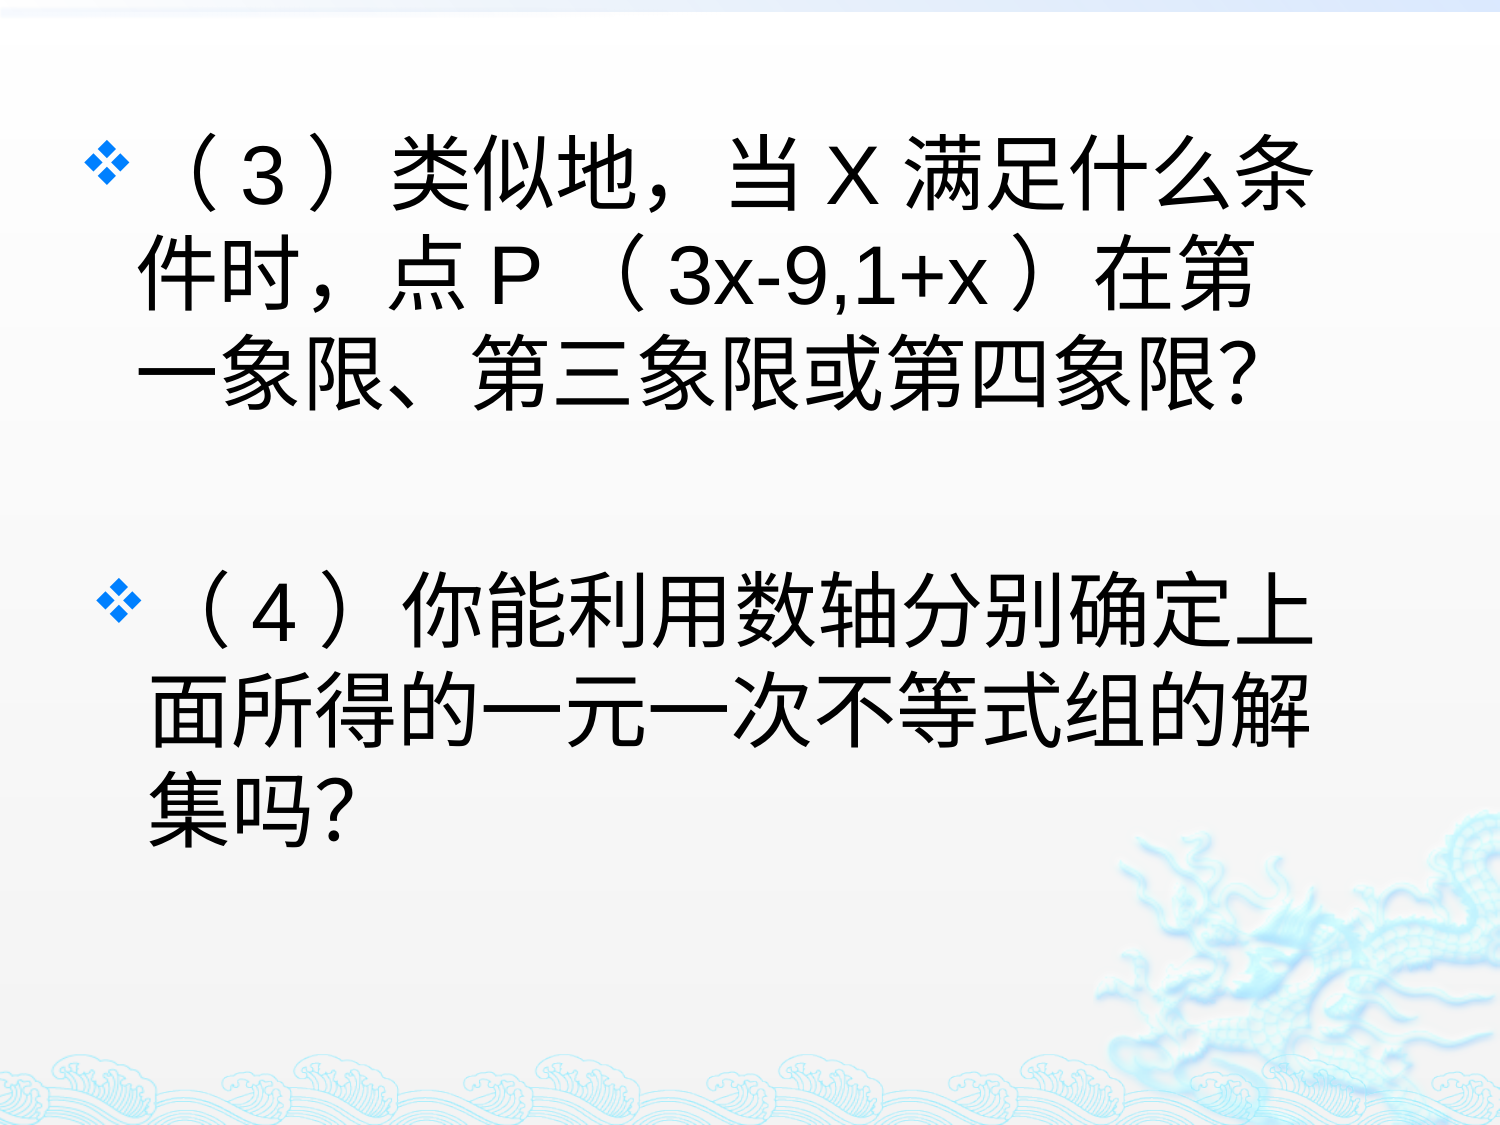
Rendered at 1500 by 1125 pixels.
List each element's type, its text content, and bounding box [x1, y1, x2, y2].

text_box （3）类似地，当X满足什么条件时，点P（3x-9,1+x）在第一象限、第三象限或第四象限？ [64, 113, 1335, 429]
text_box （4）你能利用数轴分别确定上面所得的一元一次不等式组的解集吗？ [76, 550, 1347, 866]
